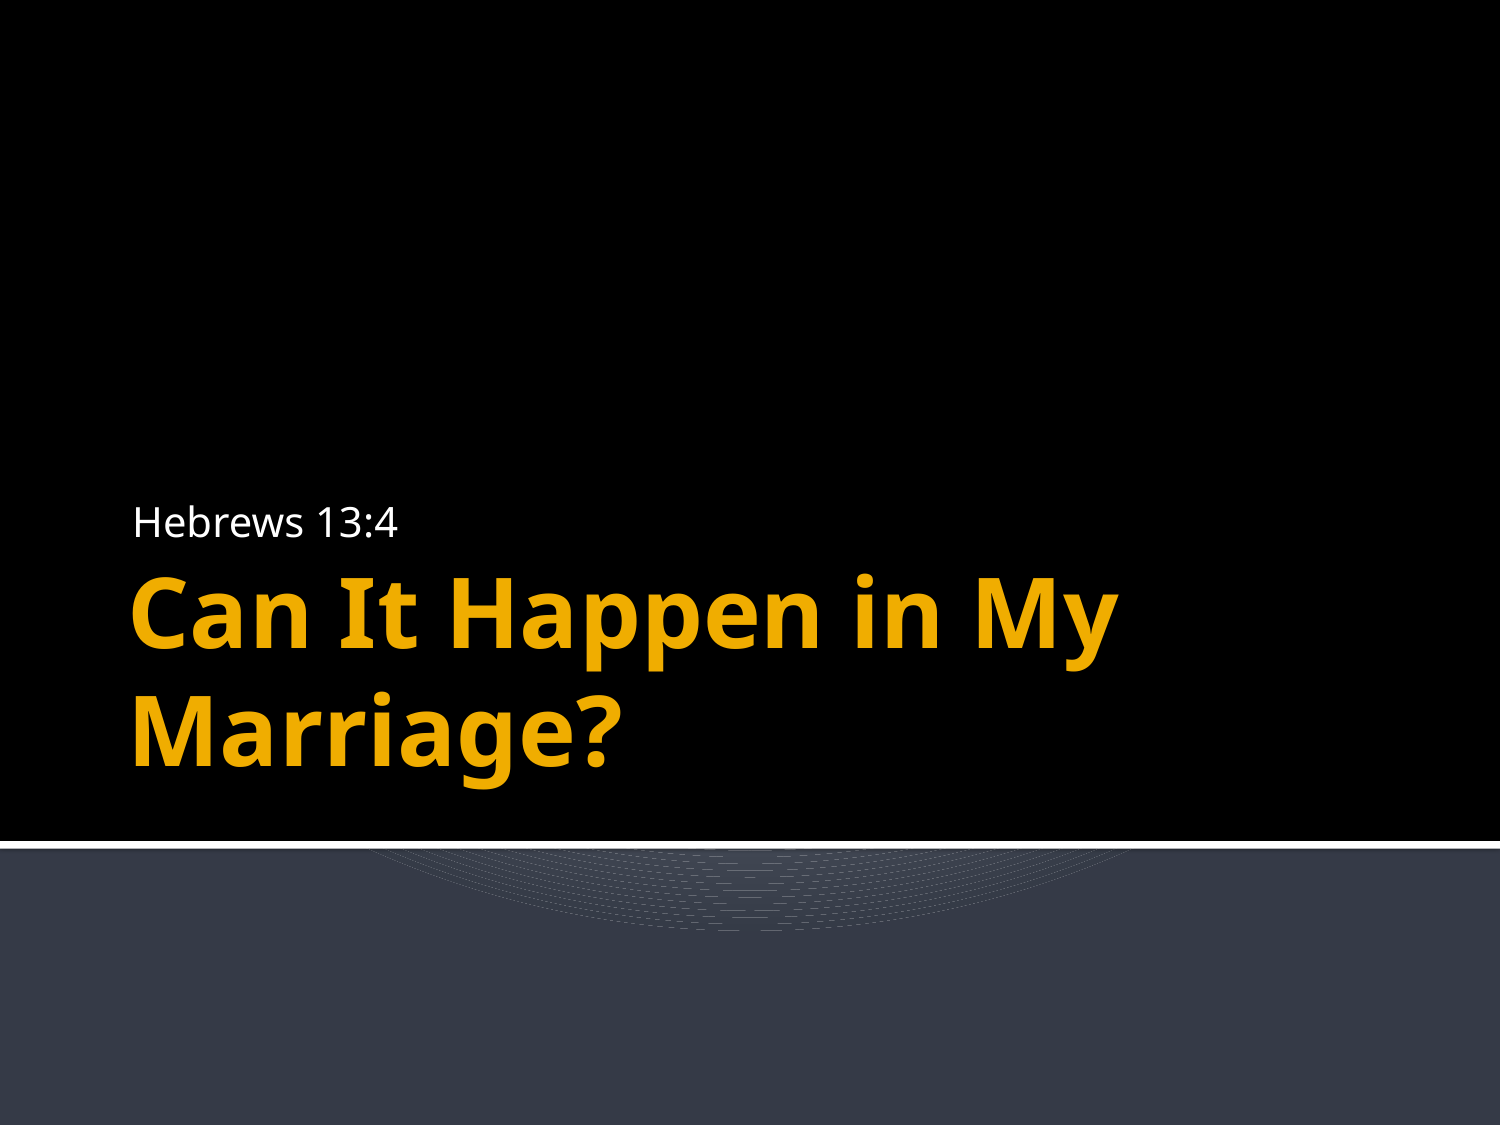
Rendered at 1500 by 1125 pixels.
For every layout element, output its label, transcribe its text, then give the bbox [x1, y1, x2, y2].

subtitle Hebrews 13:4 [112, 299, 1438, 546]
title Can It Happen in My Marriage? [112, 550, 1438, 825]
